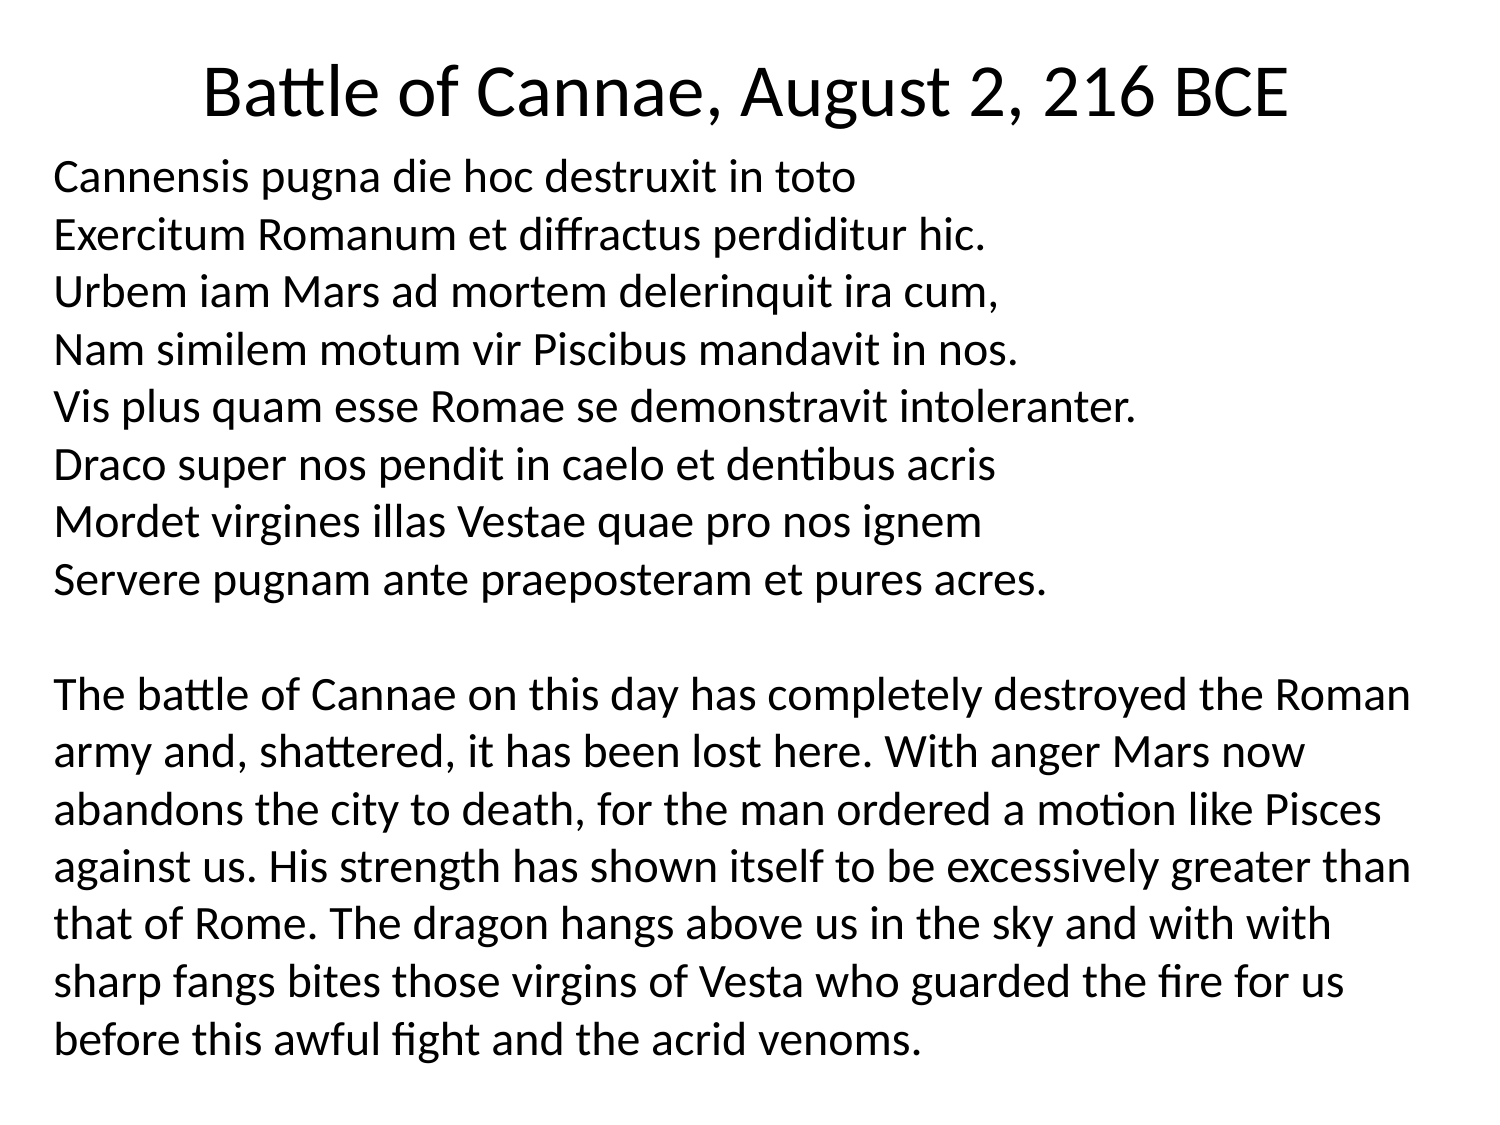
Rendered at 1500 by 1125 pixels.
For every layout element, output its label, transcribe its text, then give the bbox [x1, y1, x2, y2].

text_box Cannensis pugna die hoc destruxit in toto Exercitum Romanum et diffractus perdiditur hic. Urbem iam Mars ad mortem delerinquit ira cum, Nam similem motum vir Piscibus mandavit in nos. Vis plus quam esse Romae se demonstravit intoleranter. Draco super nos pendit in caelo et dentibus acris Mordet virgines illas Vestae quae pro nos ignem Servere pugnam ante praeposteram et pures acres. The battle of Cannae on this day has completely destroyed the Roman army and, shattered, it has been lost here. With anger Mars now abandons the city to death, for the man ordered a motion like Pisces against us. His strength has shown itself to be excessively greater than that of Rome. The dragon hangs above us in the sky and with with sharp fangs bites those virgins of Vesta who guarded the fire for us before this awful fight and the acrid venoms. [38, 140, 1456, 1072]
text_box Battle of Cannae, August 2, 216 BCE [0, 34, 1497, 140]
